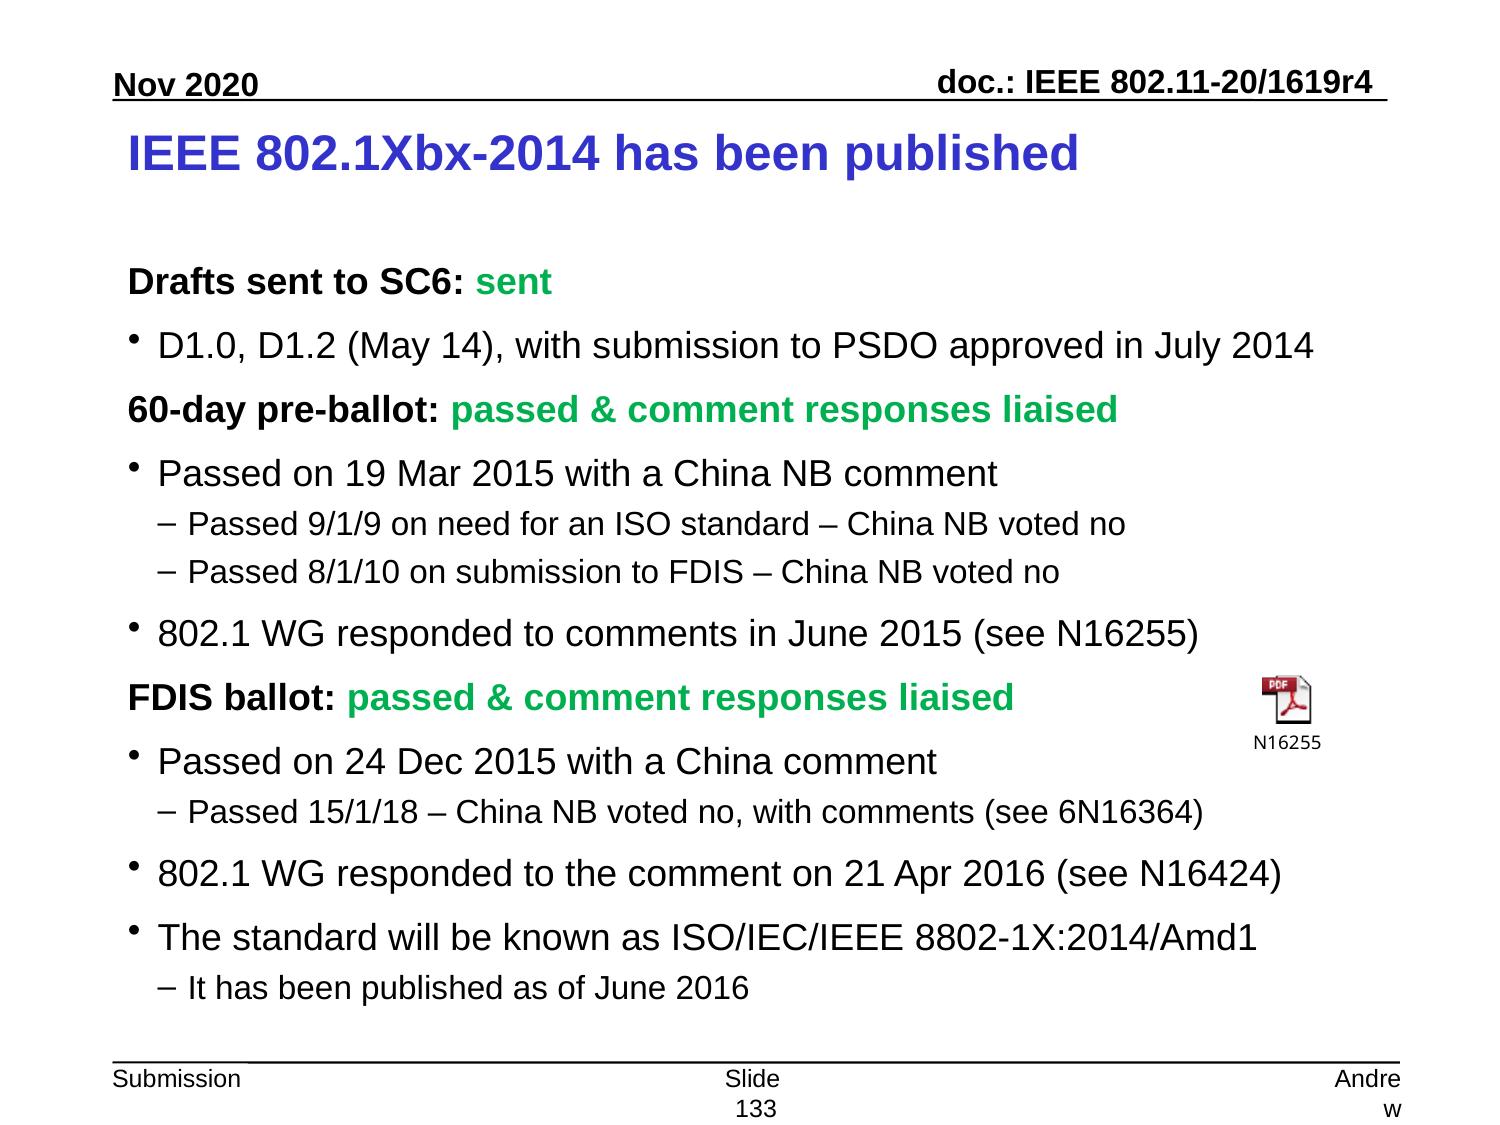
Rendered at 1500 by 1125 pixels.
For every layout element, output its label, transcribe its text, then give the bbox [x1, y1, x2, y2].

title IEEE 802.1Xbx-2014 has been published [112, 112, 1413, 288]
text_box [1212, 673, 1363, 801]
list Drafts sent to SC6: sent D1.0, D1.2 (May 14), with submission to PSDO approved in July 2014 60-day pre-ballot: passed & comment responses liaised Passed on 19 Mar 2015 with a China NB comment Passed 9/1/9 on need for an ISO standard – China NB voted no Passed 8/1/10 on submission to FDIS – China NB voted no 802.1 WG responded to comments in June 2015 (see N16255) FDIS ballot: passed & comment responses liaised Passed on 24 Dec 2015 with a China comment Passed 15/1/18 – China NB voted no, with comments (see 6N16364) 802.1 WG responded to the comment on 21 Apr 2016 (see N16424) The standard will be known as ISO/IEC/IEEE 8802-1X:2014/Amd1 It has been published as of June 2016 [112, 249, 1388, 925]
slide_number Slide 133 [709, 1061, 803, 1093]
footer Andrew Myles, Cisco [1320, 1061, 1402, 1093]
